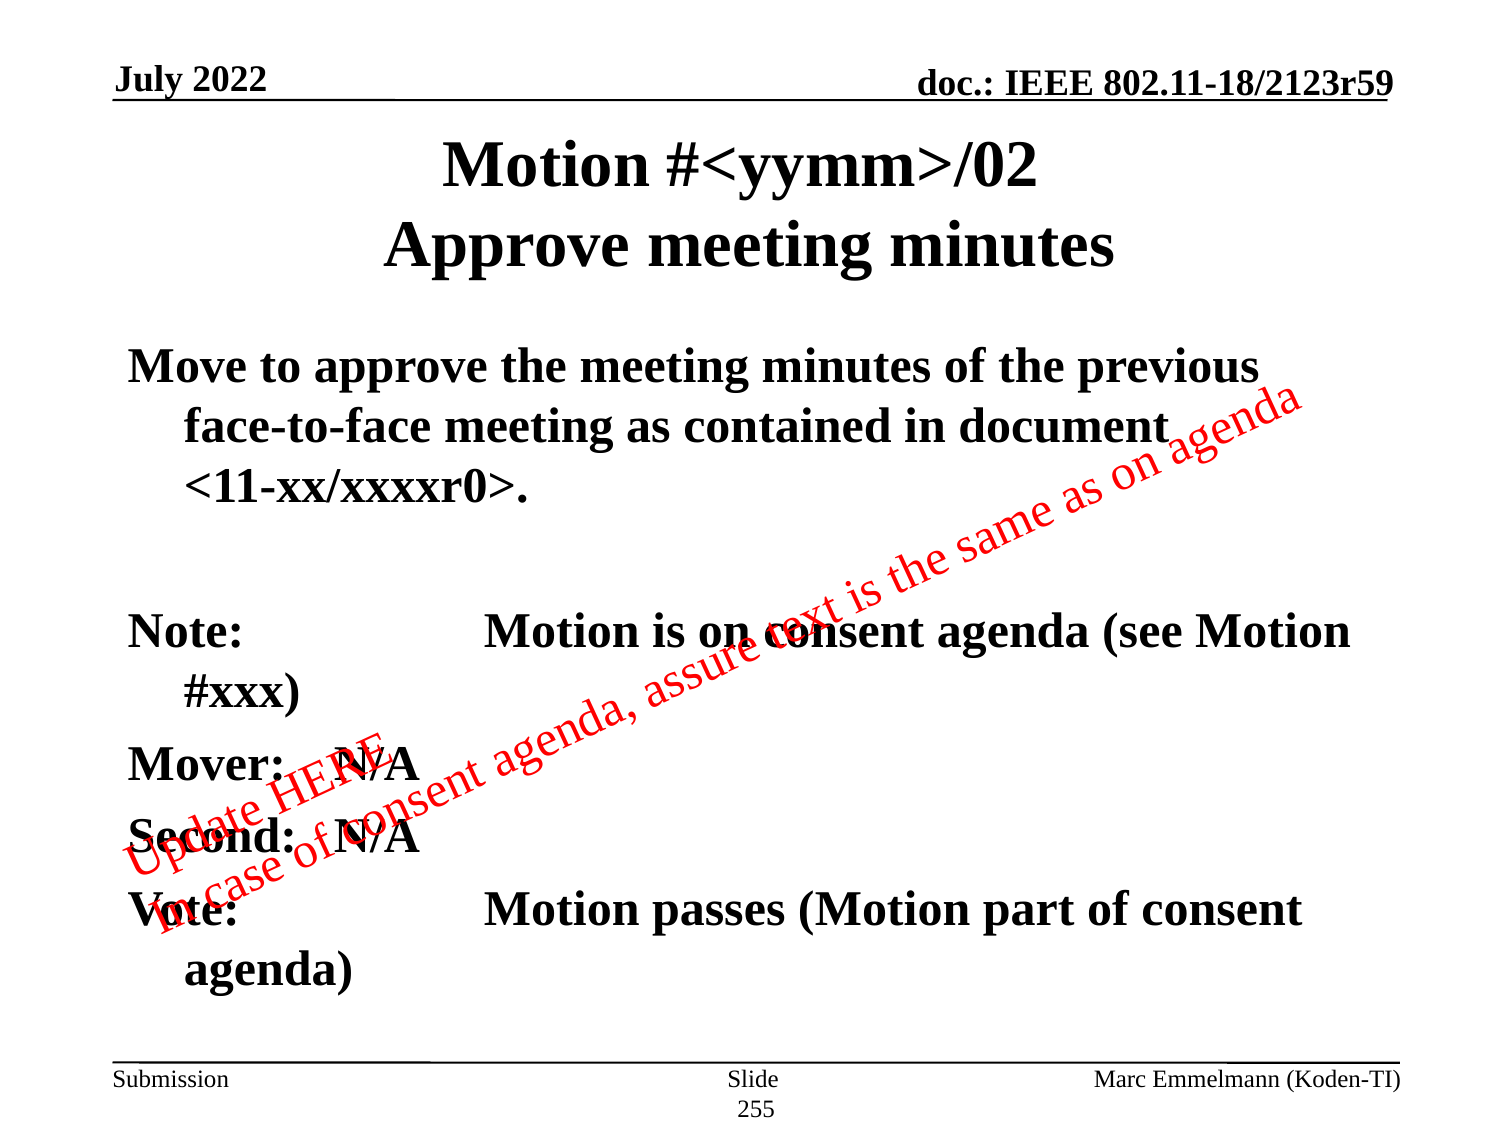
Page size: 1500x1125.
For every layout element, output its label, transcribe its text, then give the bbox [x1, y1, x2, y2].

slide_number Slide 255 [712, 1061, 800, 1123]
title Motion #<yymm>/02 Approve meeting minutes [112, 112, 1388, 288]
footer Marc Emmelmann (Koden-TI) [878, 1061, 1402, 1093]
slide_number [114, 54, 423, 100]
text_box Update HERE In case of consent agenda, assure text is the same as on agenda [98, 292, 1324, 958]
list Move to approve the meeting minutes of the previous face-to-face meeting as contained in document <11-xx/xxxxr0>. Note: Motion is on consent agenda (see Motion #xxx) Mover: N/A Second: N/A Vote: Motion passes (Motion part of consent agenda) [112, 324, 1388, 1000]
